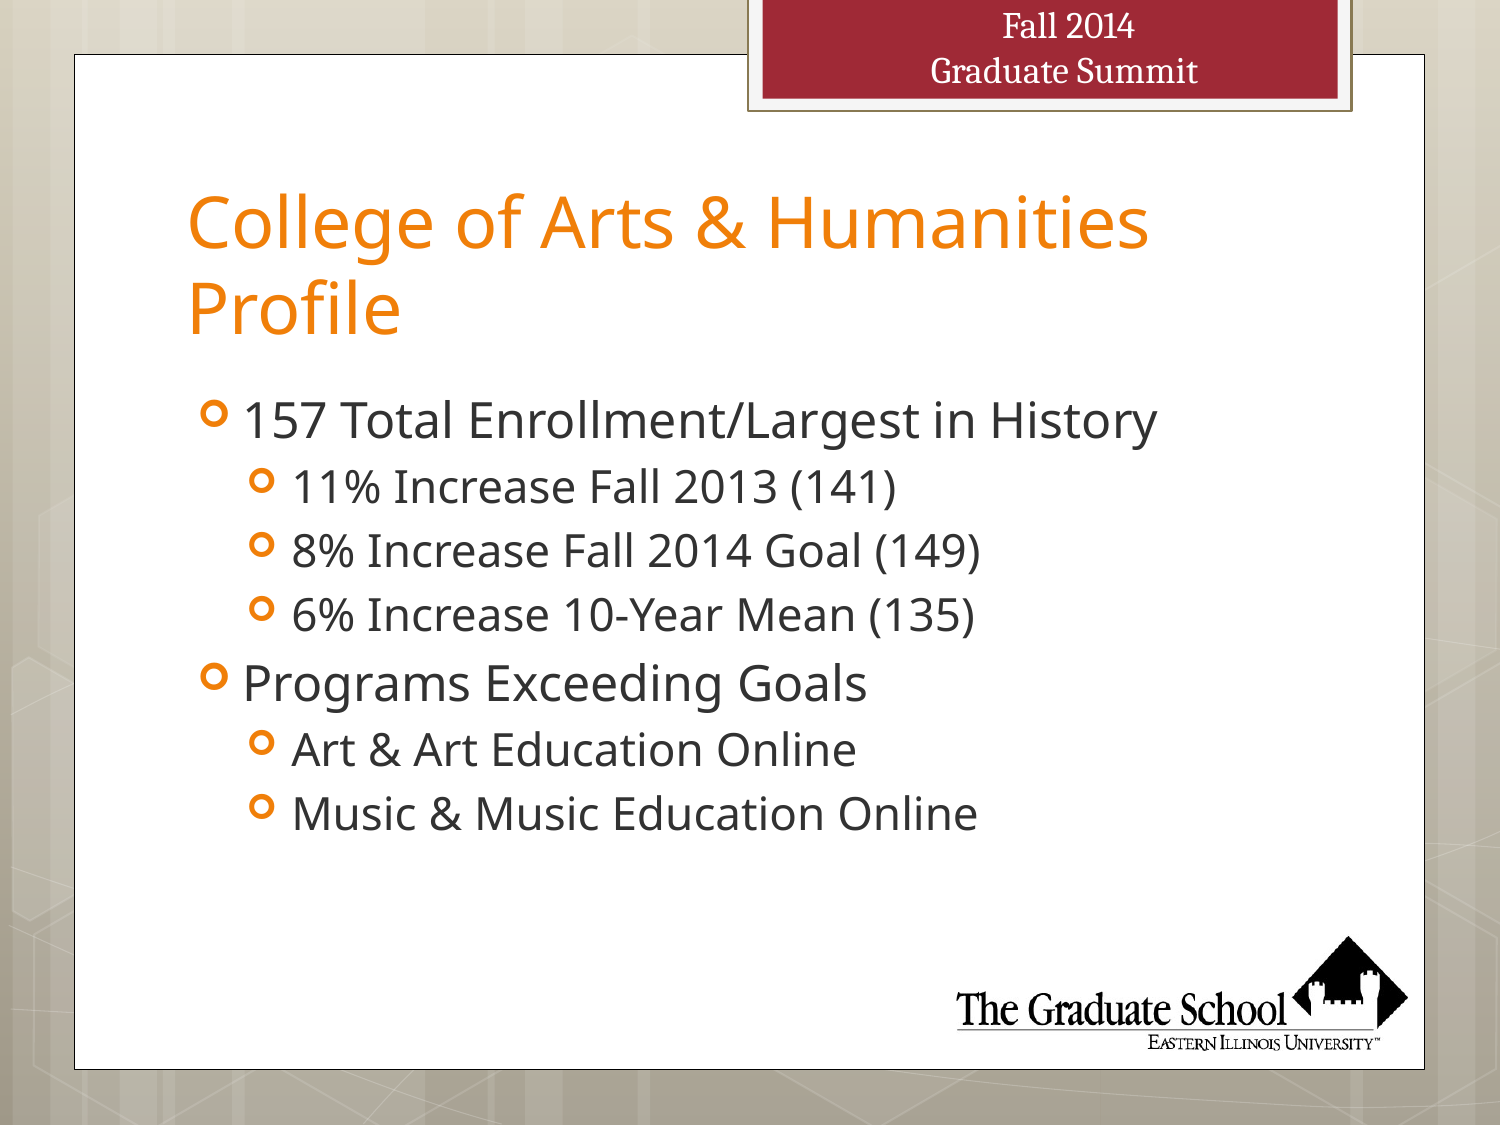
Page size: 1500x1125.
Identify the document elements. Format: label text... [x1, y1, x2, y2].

picture [912, 889, 1408, 1052]
text_box Fall 2014 Graduate Summit [787, 0, 1350, 99]
list 157 Total Enrollment/Largest in History 11% Increase Fall 2013 (141) 8% Increase Fall 2014 Goal (149) 6% Increase 10-Year Mean (135) Programs Exceeding Goals Art & Art Education Online Music & Music Education Online [171, 381, 1283, 957]
title College of Arts & Humanities Profile [171, 168, 1324, 357]
